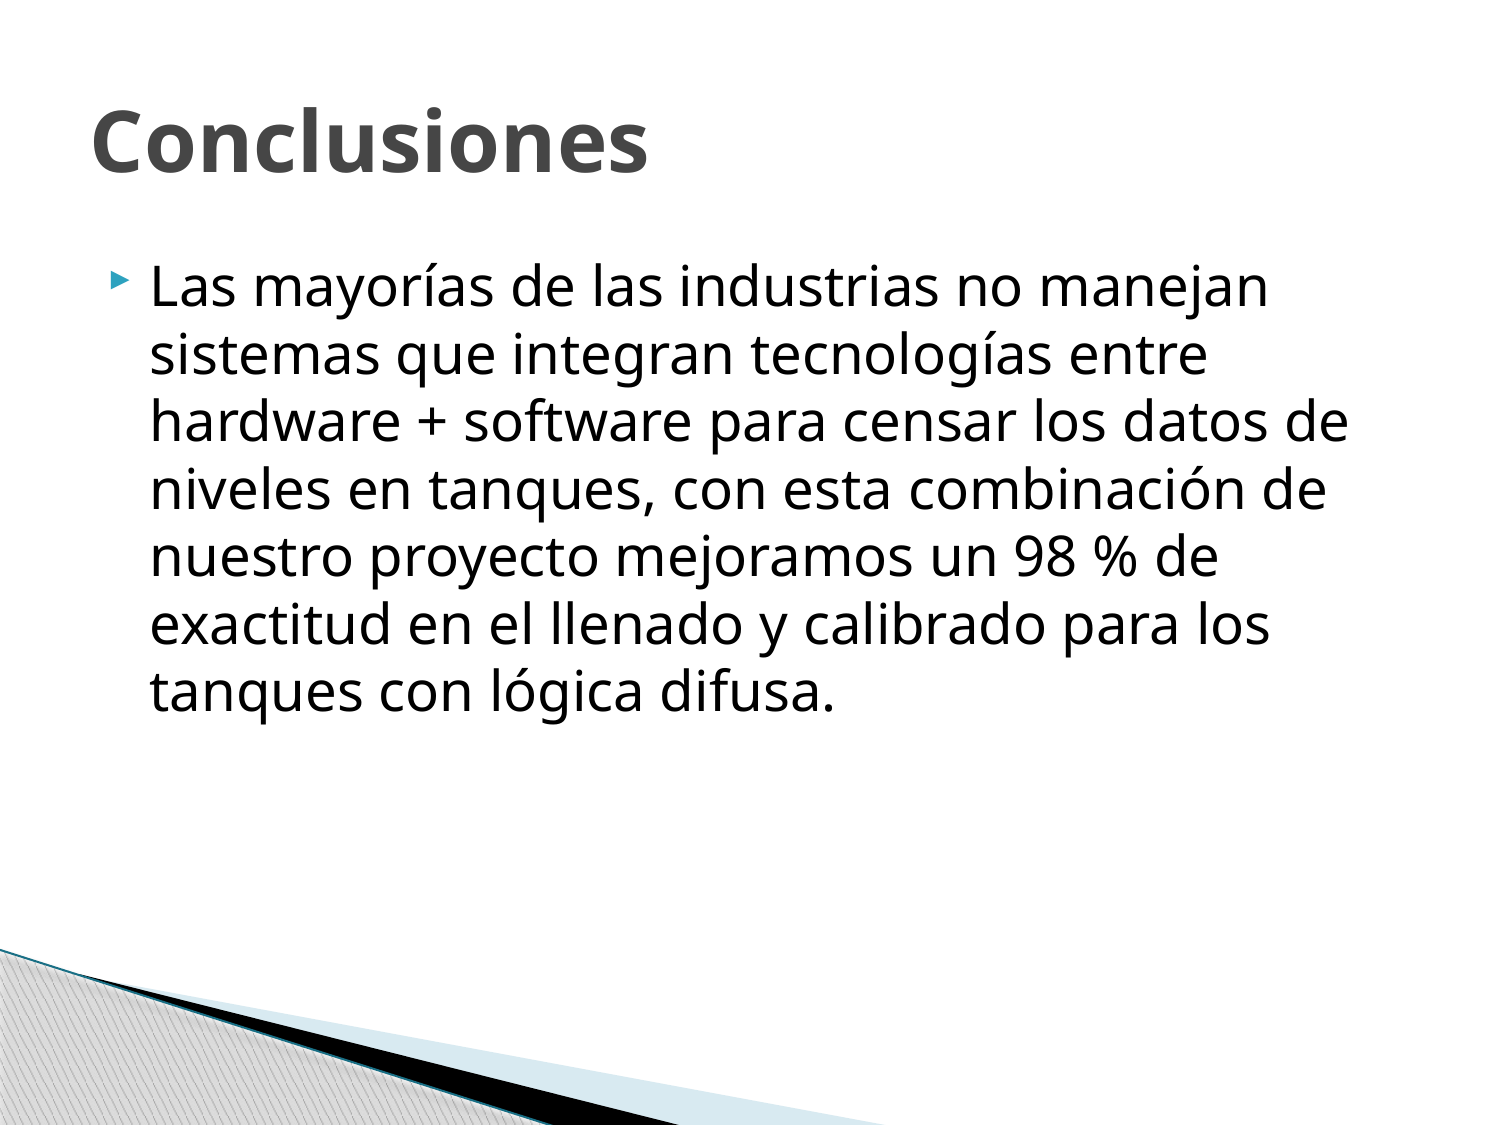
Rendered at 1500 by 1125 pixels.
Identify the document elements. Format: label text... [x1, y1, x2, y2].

list Las mayorías de las industrias no manejan sistemas que integran tecnologías entre hardware + software para censar los datos de niveles en tanques, con esta combinación de nuestro proyecto mejoramos un 98 % de exactitud en el llenado y calibrado para los tanques con lógica difusa. [75, 243, 1425, 986]
title Conclusiones [75, 45, 1425, 233]
